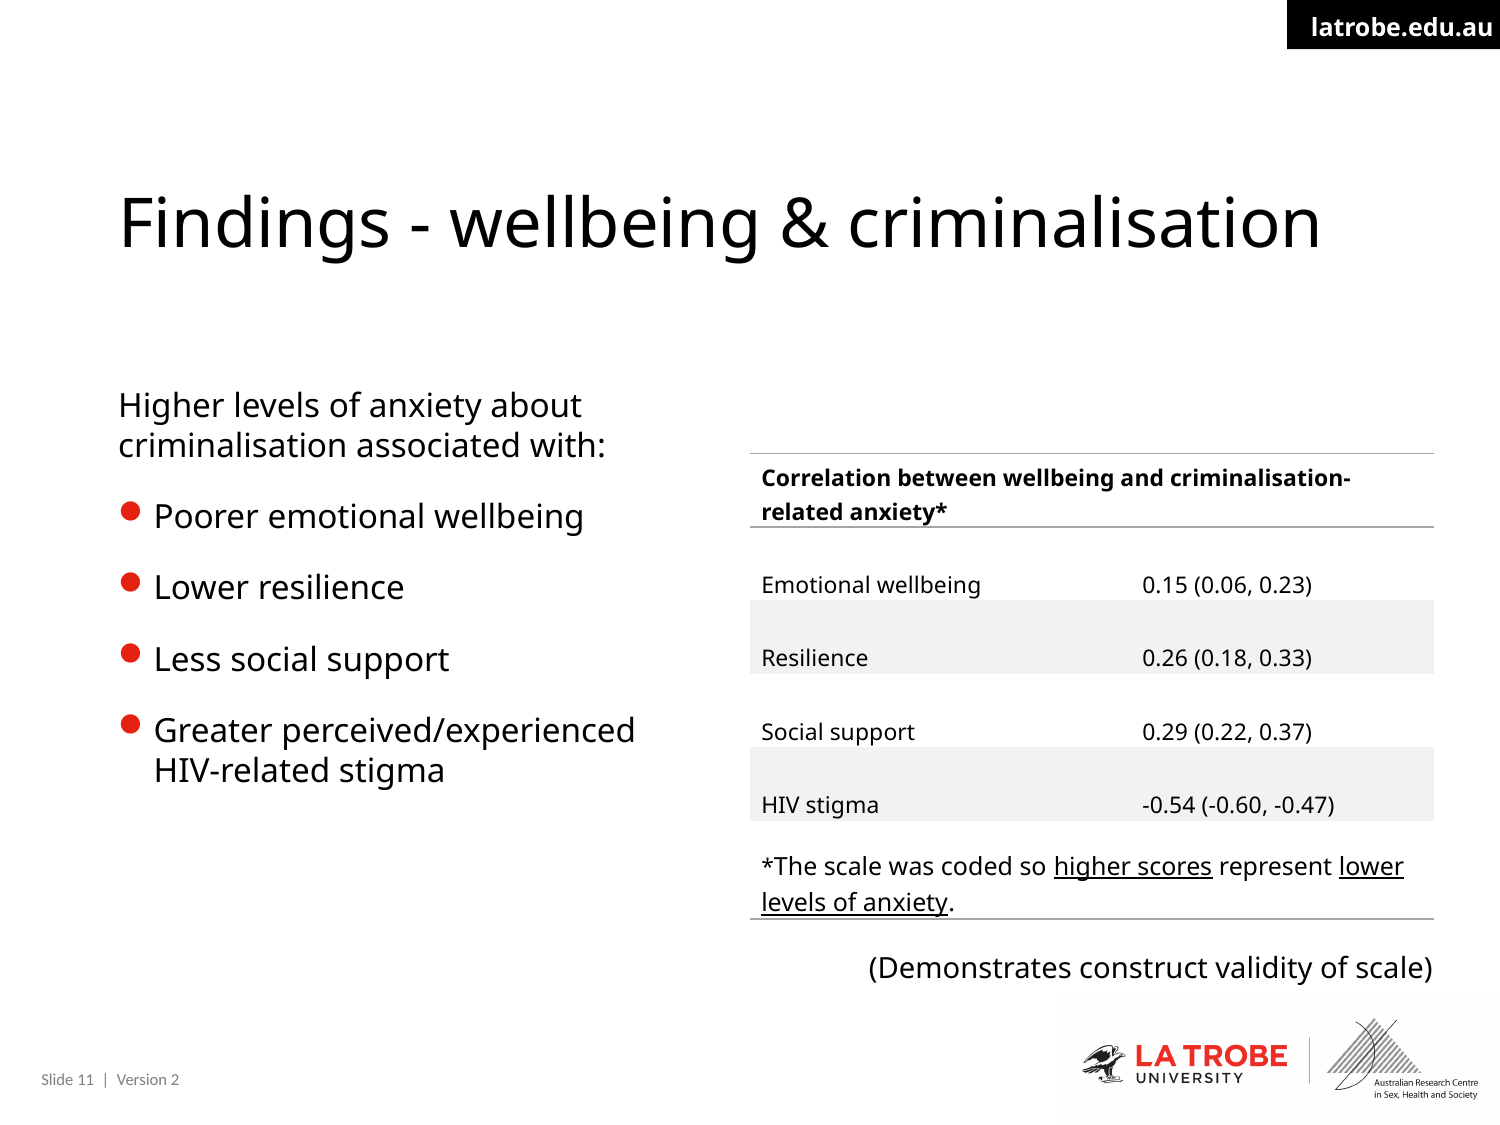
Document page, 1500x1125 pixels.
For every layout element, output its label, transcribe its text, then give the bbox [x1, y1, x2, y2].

table_cell *The scale was coded so higher scores represent lower levels of anxiety. [750, 821, 1434, 918]
table_cell 0.29 (0.22, 0.37) [1131, 674, 1434, 747]
table_cell -0.54 (-0.60, -0.47) [1131, 747, 1434, 821]
text_box Higher levels of anxiety about criminalisation associated with: Poorer emotional wellbeing Lower resilience Less social support Greater perceived/experienced HIV-related stigma [103, 376, 687, 769]
picture [1057, 995, 1500, 1125]
table_cell Resilience [750, 600, 1131, 674]
table_cell Social support [750, 674, 1131, 747]
table_cell Emotional wellbeing [750, 528, 1131, 600]
title Findings - wellbeing & criminalisation [103, 117, 1434, 335]
table_header Correlation between wellbeing and criminalisation-related anxiety* [750, 454, 1434, 526]
table_cell 0.15 (0.06, 0.23) [1131, 528, 1434, 600]
table_cell HIV stigma [750, 747, 1131, 821]
table_cell 0.26 (0.18, 0.33) [1131, 600, 1434, 674]
text_box (Demonstrates construct validity of scale) [732, 942, 1448, 993]
